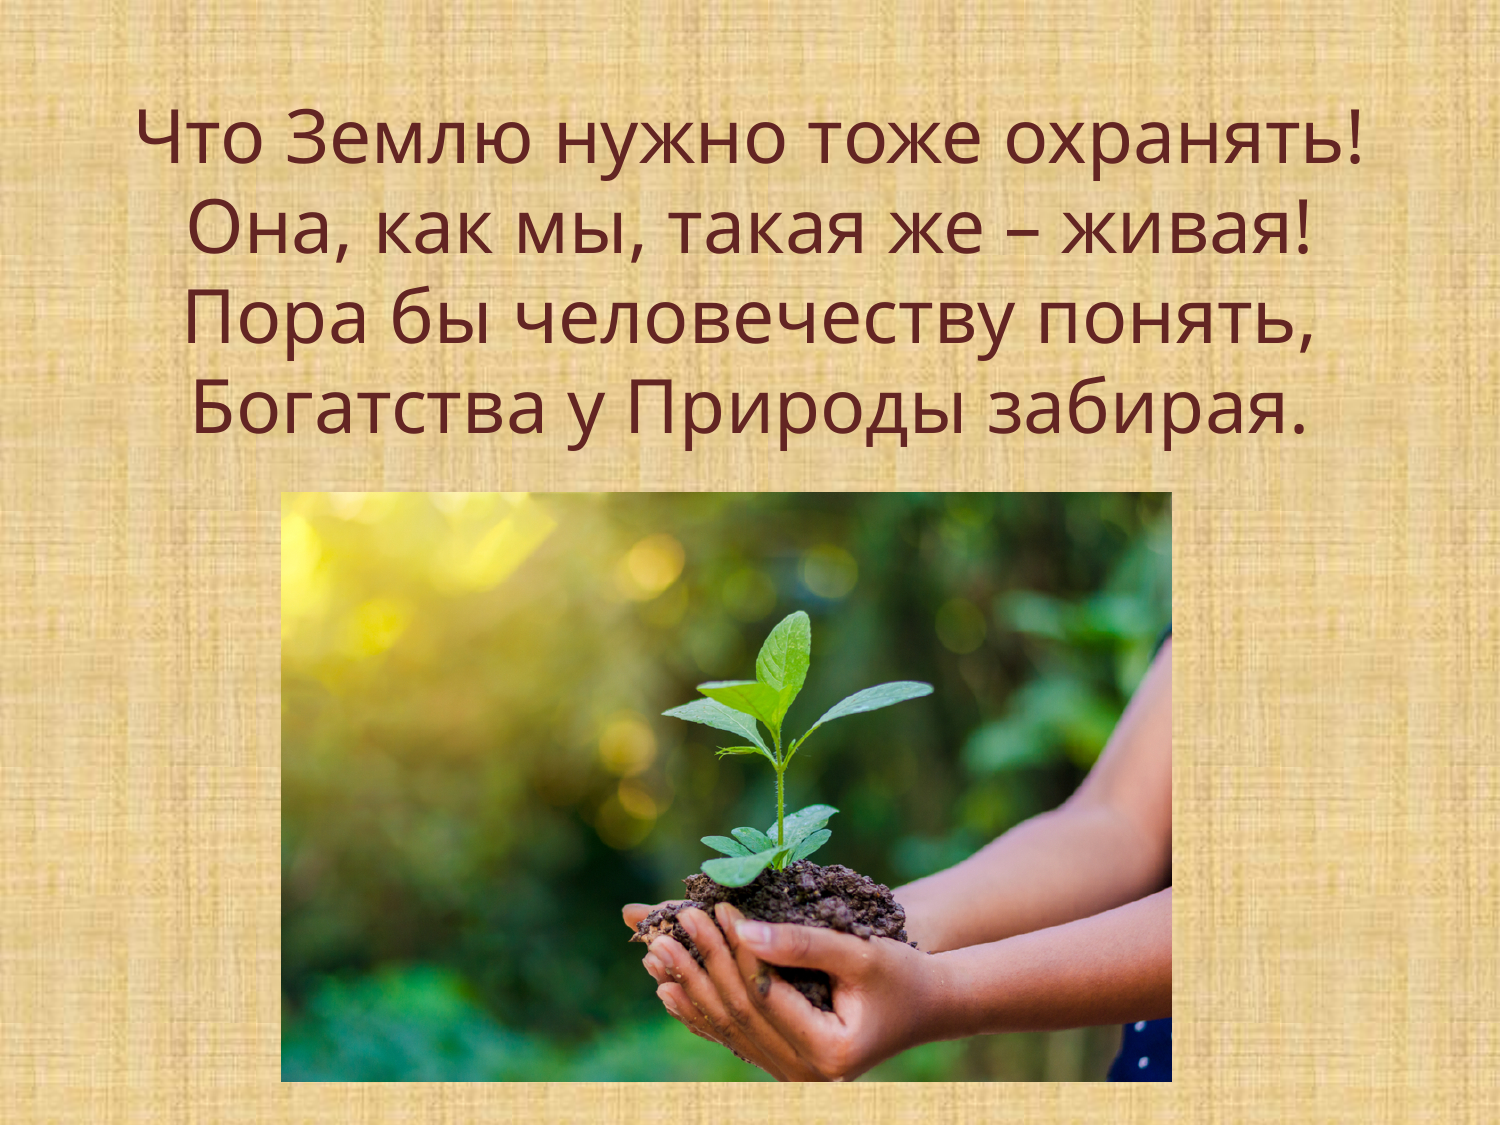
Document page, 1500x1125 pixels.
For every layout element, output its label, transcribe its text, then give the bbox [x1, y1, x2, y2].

picture [0, 0, 1500, 1125]
title Что Землю нужно тоже охранять! Она, как мы, такая же – живая! Пора бы человечеству понять, Богатства у Природы забирая. [74, 44, 1426, 493]
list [280, 491, 1173, 1082]
